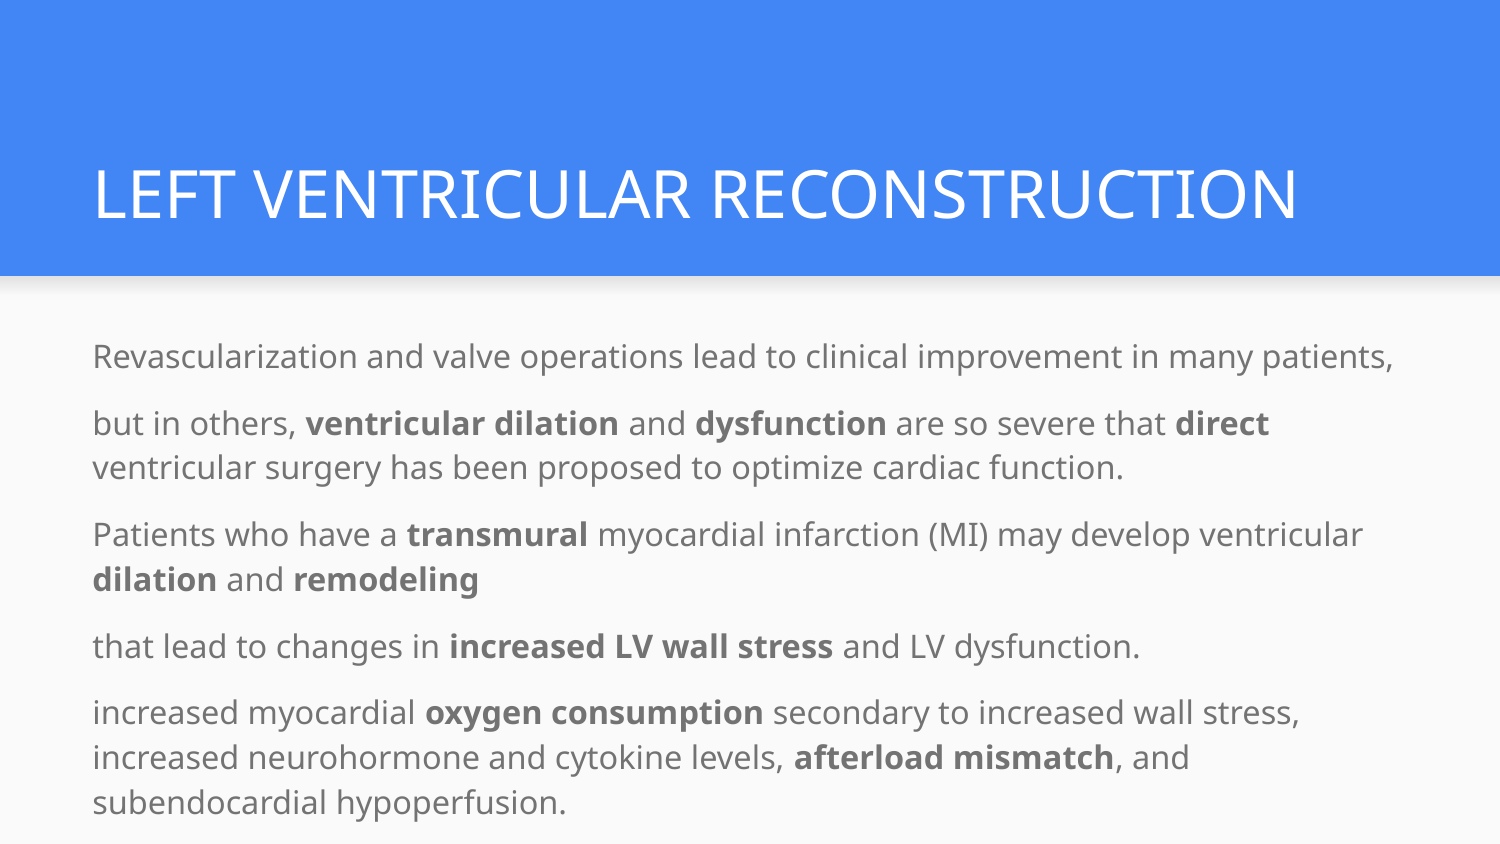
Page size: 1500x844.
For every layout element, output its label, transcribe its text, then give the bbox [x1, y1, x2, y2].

list Revascularization and valve operations lead to clinical improvement in many patients, but in others, ventricular dilation and dysfunction are so severe that direct ventricular surgery has been proposed to optimize cardiac function. Patients who have a transmural myocardial infarction (MI) may develop ventricular dilation and remodeling that lead to changes in increased LV wall stress and LV dysfunction. increased myocardial oxygen consumption secondary to increased wall stress, increased neurohormone and cytokine levels, afterload mismatch, and subendocardial hypoperfusion. [77, 314, 1427, 844]
title LEFT VENTRICULAR RECONSTRUCTION [77, 121, 1427, 248]
